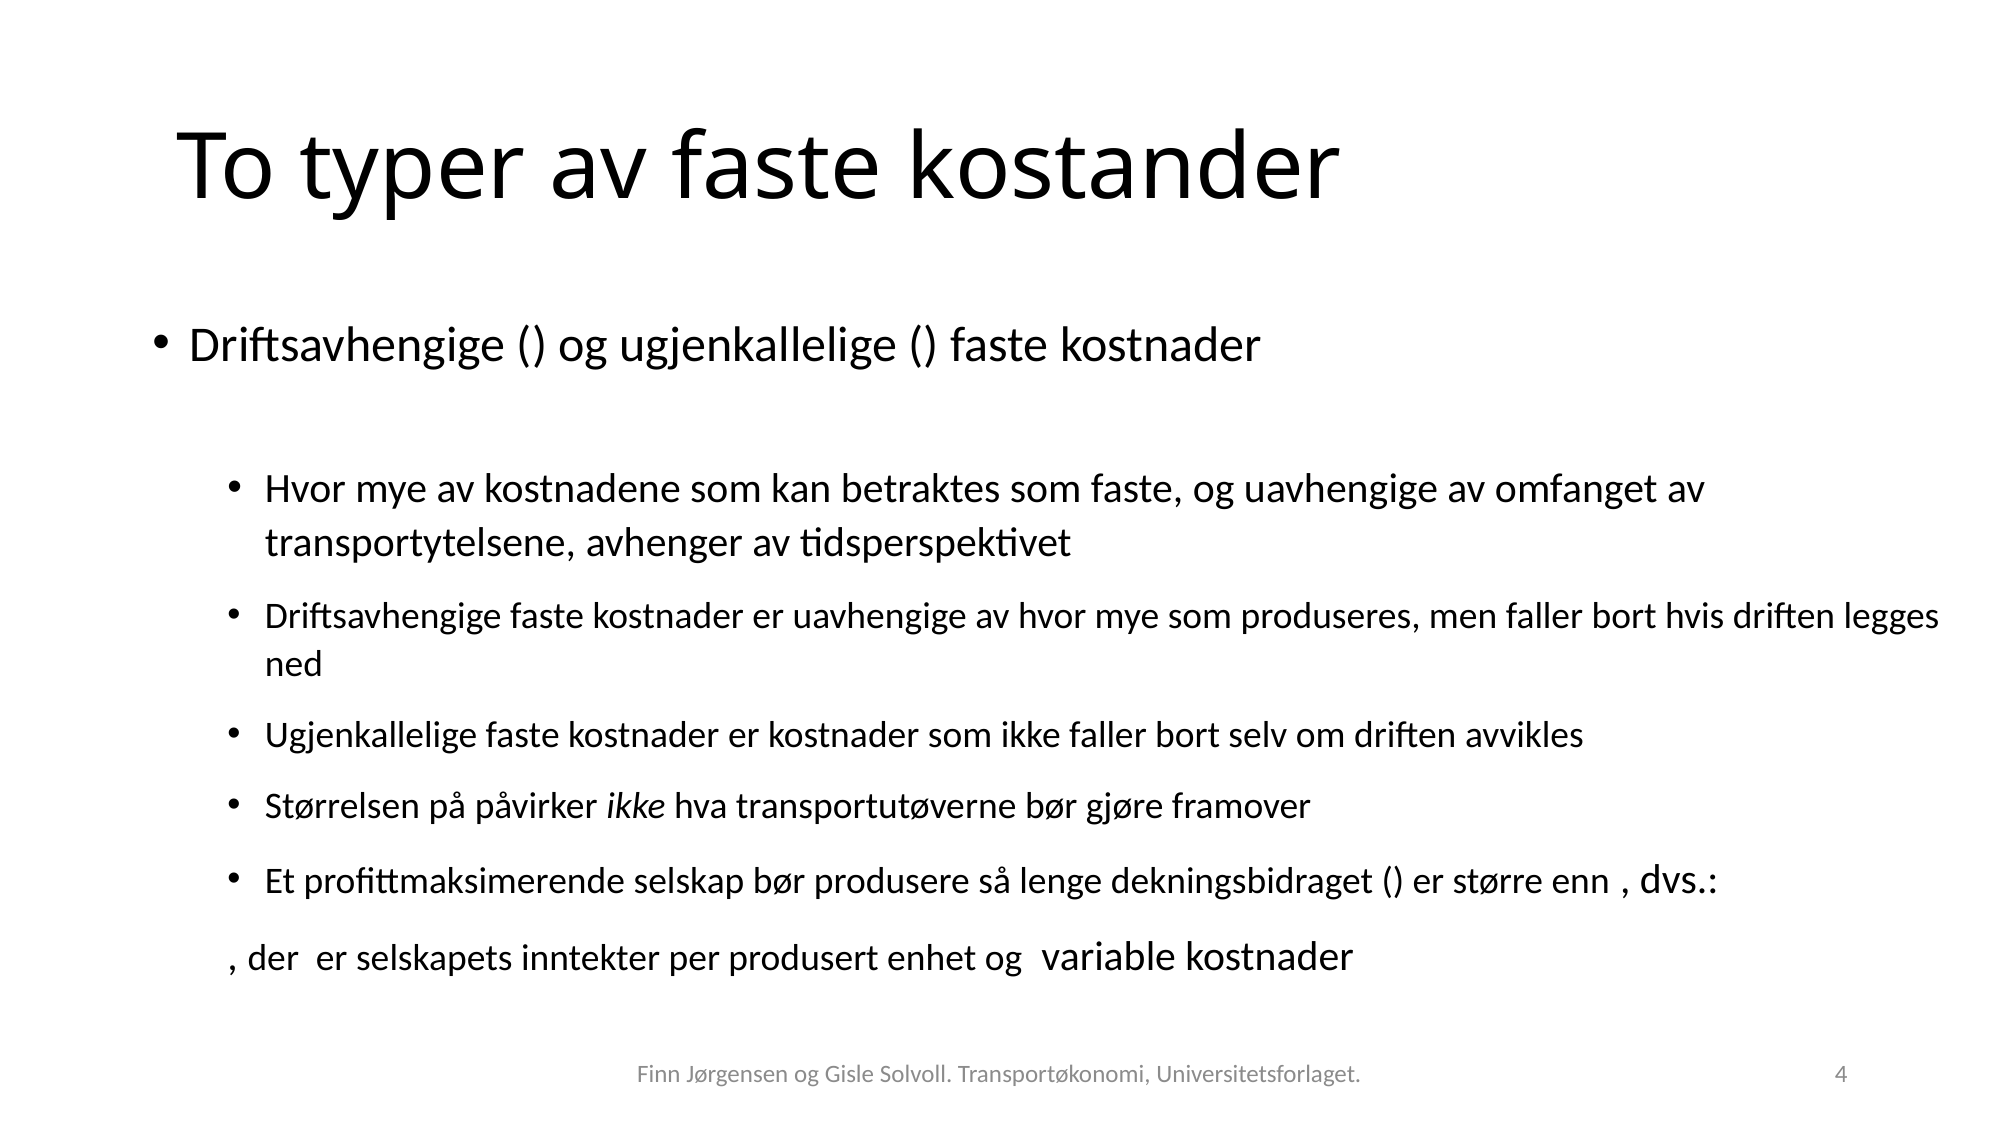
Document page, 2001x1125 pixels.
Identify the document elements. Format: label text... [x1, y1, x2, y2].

slide_number 4 [1431, 1042, 1863, 1103]
footer Finn Jørgensen og Gisle Solvoll. Transportøkonomi, Universitetsforlaget. [569, 1042, 1431, 1103]
title To typer av faste kostander [137, 59, 1863, 278]
